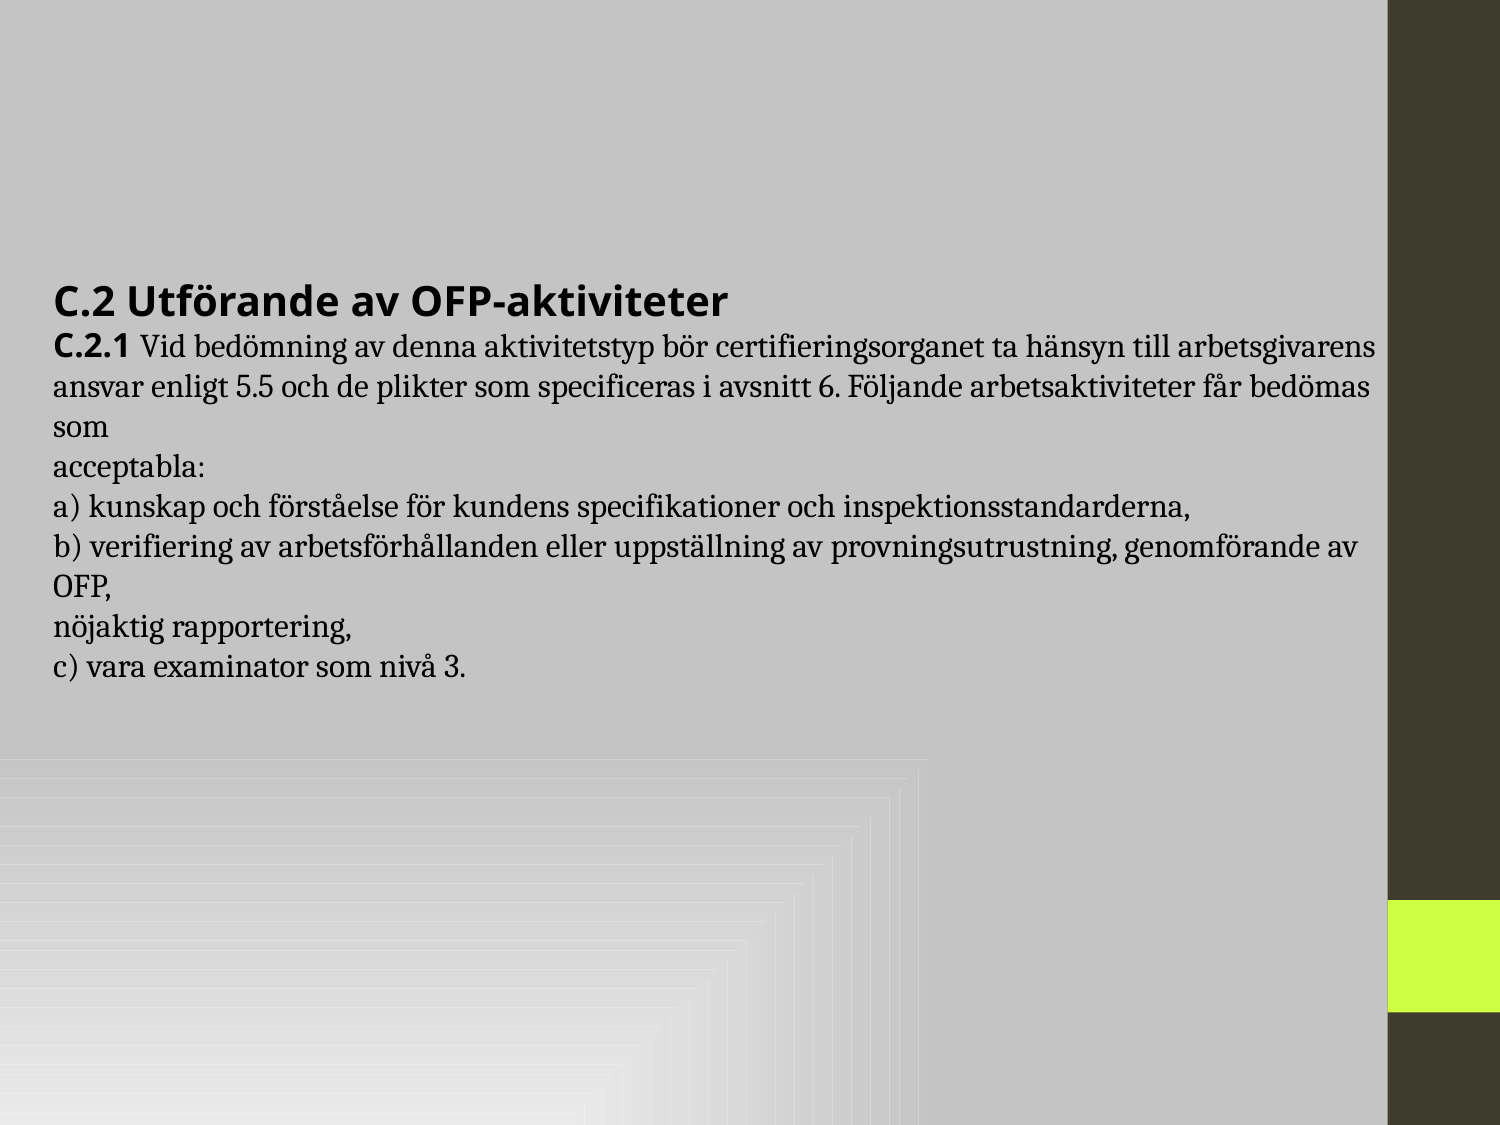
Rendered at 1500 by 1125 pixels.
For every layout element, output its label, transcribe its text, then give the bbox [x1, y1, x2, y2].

text_box C.2 Utförande av OFP-aktiviteter C.2.1 Vid bedömning av denna aktivitetstyp bör certifieringsorganet ta hänsyn till arbetsgivarens ansvar enligt 5.5 och de plikter som specificeras i avsnitt 6. Följande arbetsaktiviteter får bedömas som acceptabla: a) kunskap och förståelse för kundens specifikationer och inspektionsstandarderna, b) verifiering av arbetsförhållanden eller uppställning av provningsutrustning, genomförande av OFP, nöjaktig rapportering, c) vara examinator som nivå 3. [38, 267, 1411, 692]
